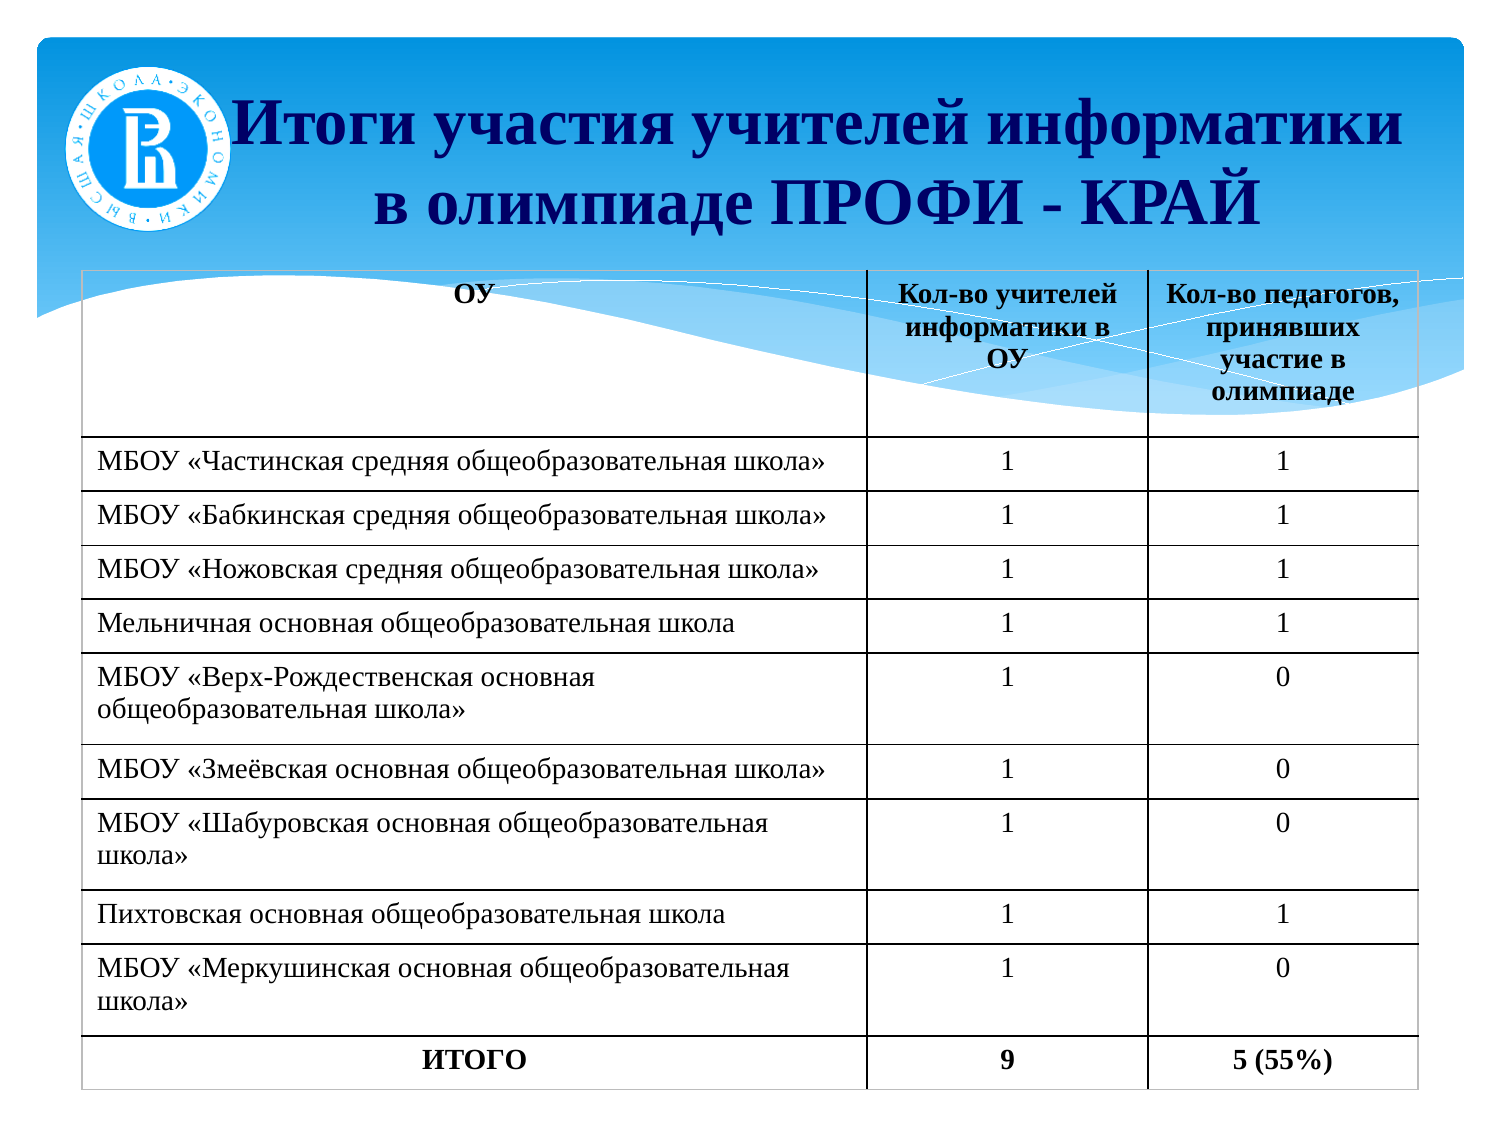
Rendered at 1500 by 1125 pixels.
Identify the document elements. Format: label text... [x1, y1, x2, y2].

table_cell 0 [1149, 654, 1417, 744]
table_cell 1 [1149, 438, 1417, 490]
table_cell МБОУ «Меркушинская основная общеобразовательная школа» [83, 945, 866, 1035]
table_cell МБОУ «Бабкинская средняя общеобразовательная школа» [83, 492, 866, 545]
table_cell 1 [868, 891, 1147, 943]
table_cell 5 (55%) [1149, 1037, 1417, 1089]
table_cell 9 [868, 1037, 1147, 1089]
table_header Кол-во учителей информатики в ОУ [868, 271, 1147, 436]
table_cell 0 [1149, 945, 1417, 1035]
table_cell Мельничная основная общеобразовательная школа [83, 600, 866, 652]
table_cell 0 [1149, 800, 1417, 889]
table_cell 0 [1149, 745, 1417, 798]
table_cell Пихтовская основная общеобразовательная школа [83, 891, 866, 943]
table_cell 1 [1149, 891, 1417, 943]
table_cell МБОУ «Шабуровская основная общеобразовательная школа» [83, 800, 866, 889]
table_cell 1 [868, 654, 1147, 744]
table_cell 1 [868, 945, 1147, 1035]
picture [64, 67, 231, 232]
table_cell 1 [1149, 600, 1417, 652]
table_cell МБОУ «Ножовская средняя общеобразовательная школа» [83, 546, 866, 598]
title Итоги участия учителей информатики в олимпиаде ПРОФИ - КРАЙ [210, 55, 1425, 261]
table_cell 1 [868, 438, 1147, 490]
table_cell МБОУ «Змеёвская основная общеобразовательная школа» [83, 745, 866, 798]
table_cell 1 [868, 546, 1147, 598]
table_cell 1 [868, 600, 1147, 652]
table_header Кол-во педагогов, принявших участие в олимпиаде [1149, 271, 1417, 436]
table_cell 1 [1149, 546, 1417, 598]
table_header ОУ [83, 271, 866, 436]
table_cell 1 [1149, 492, 1417, 545]
table_cell 1 [868, 745, 1147, 798]
table_cell 1 [868, 800, 1147, 889]
table_cell 1 [868, 492, 1147, 545]
table_cell МБОУ «Частинская средняя общеобразовательная школа» [83, 438, 866, 490]
table_cell ИТОГО [83, 1037, 866, 1089]
table_cell МБОУ «Верх-Рождественская основная общеобразовательная школа» [83, 654, 866, 744]
